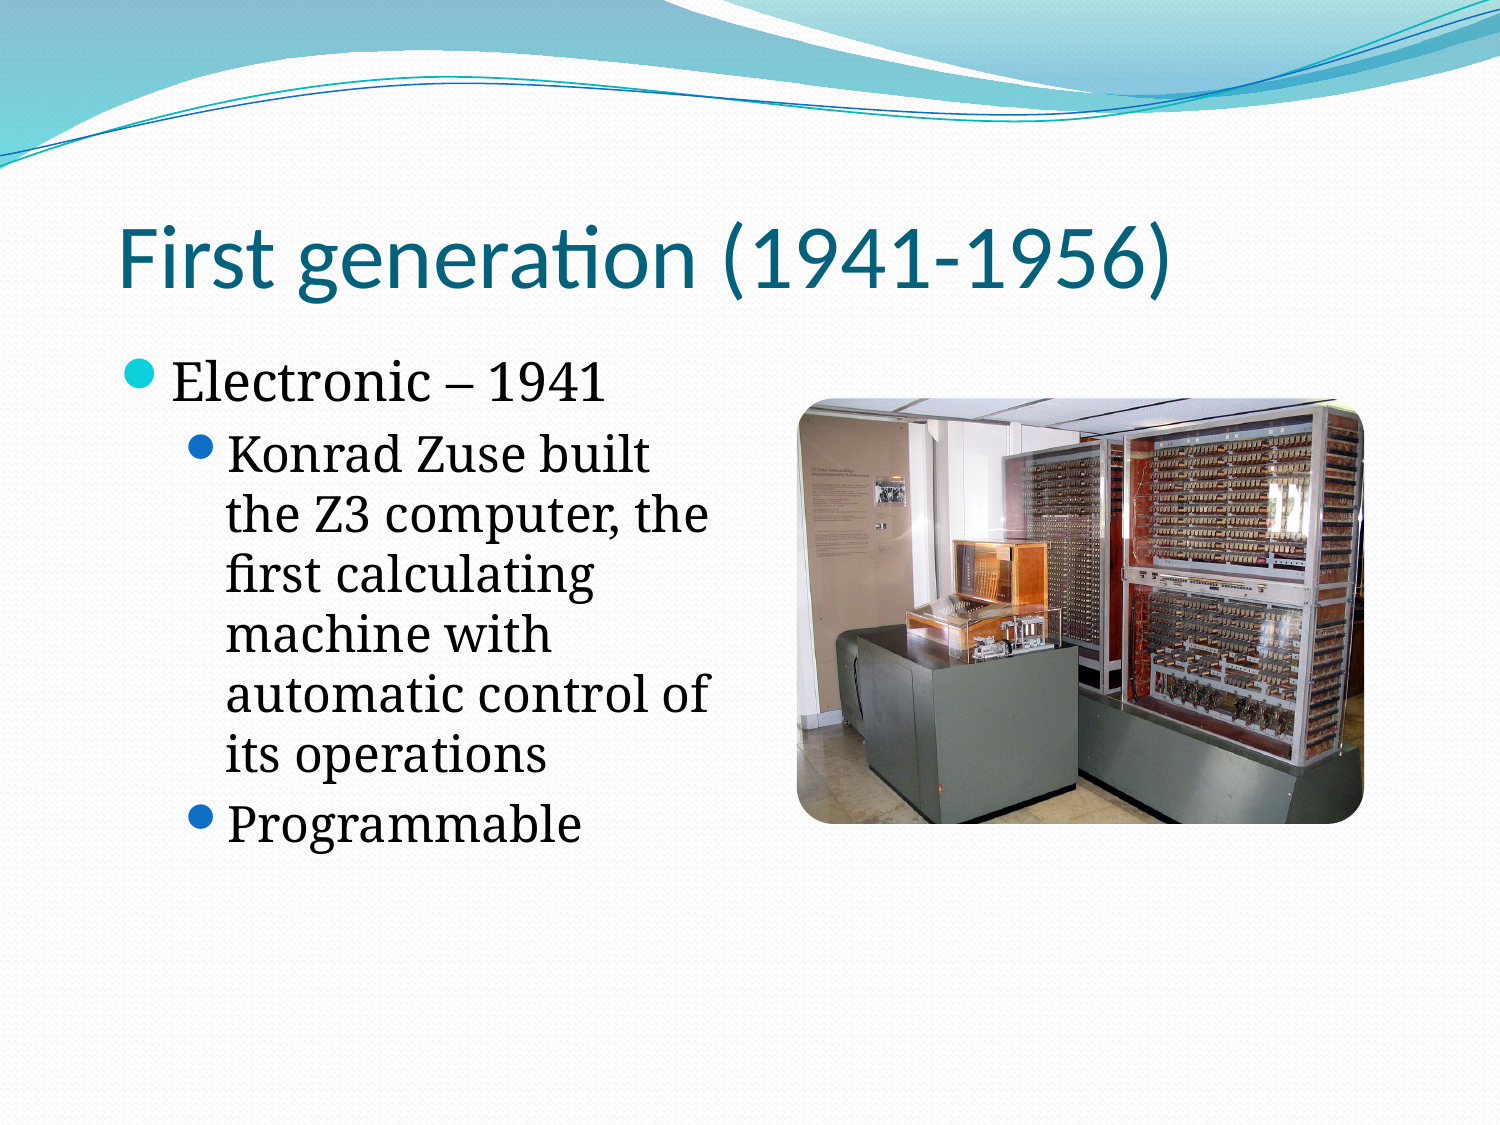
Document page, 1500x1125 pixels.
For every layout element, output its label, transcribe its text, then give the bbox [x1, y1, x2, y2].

picture [796, 398, 1365, 825]
title First generation (1941-1956) [117, 128, 1393, 307]
list Electronic – 1941 Konrad Zuse built the Z3 computer, the first calculating machine with automatic control of its operations Programmable [105, 339, 739, 1043]
